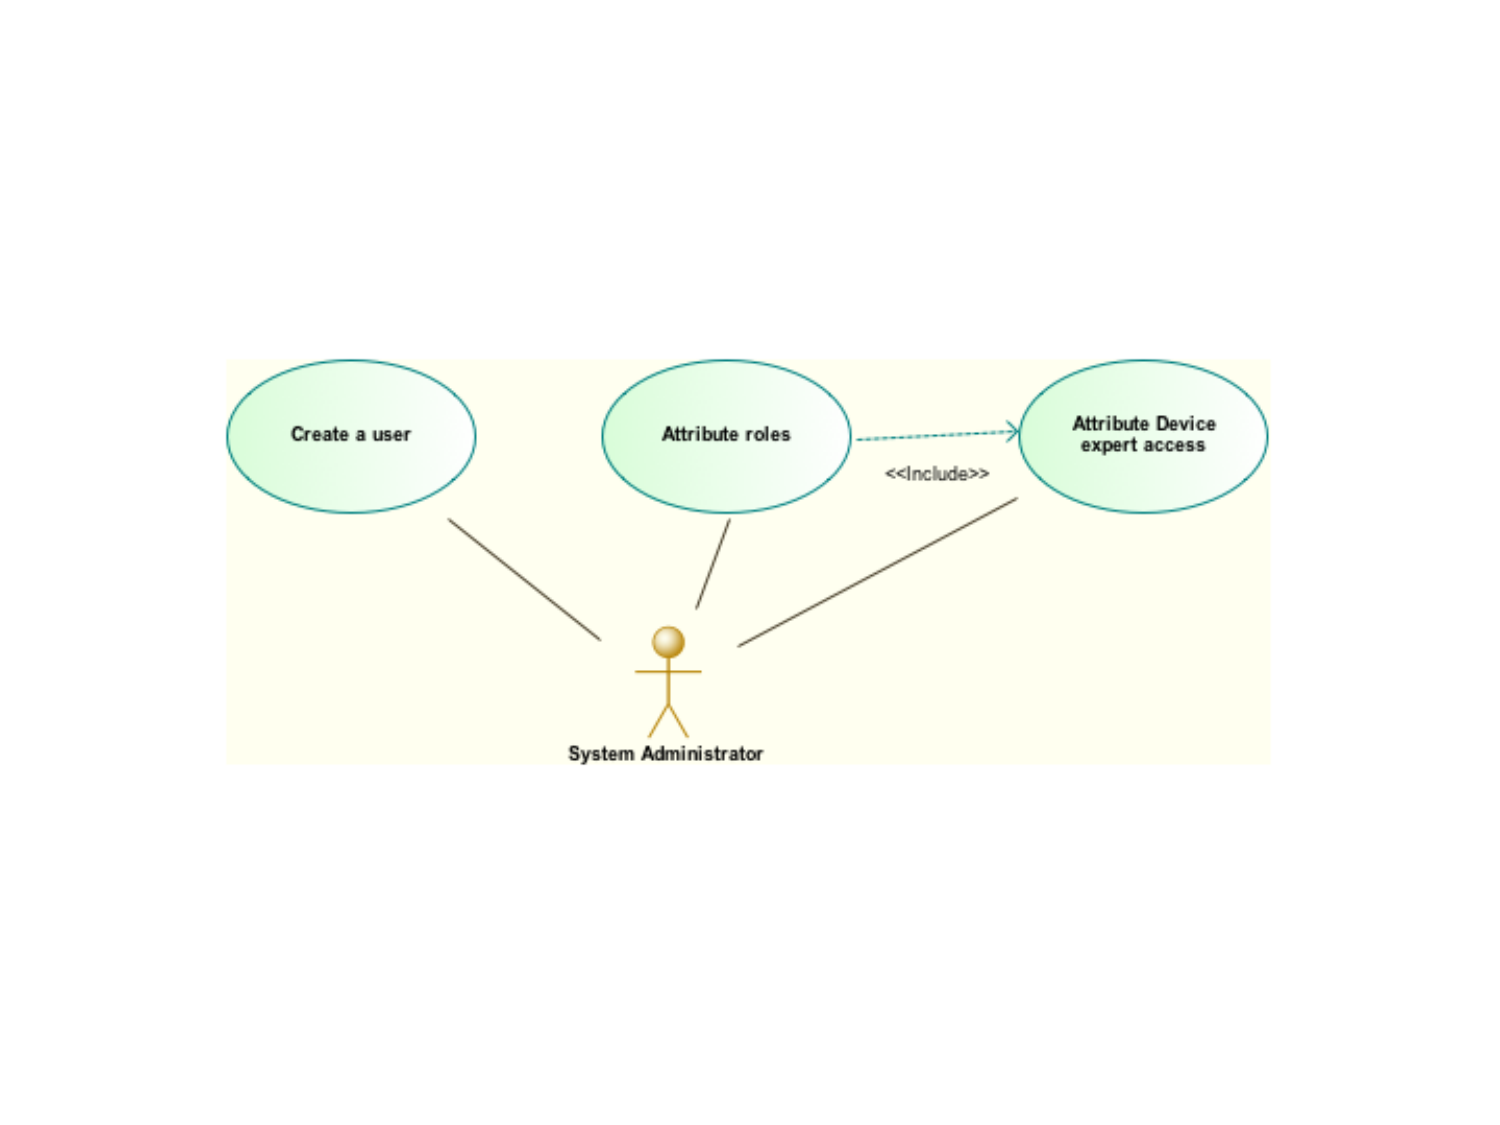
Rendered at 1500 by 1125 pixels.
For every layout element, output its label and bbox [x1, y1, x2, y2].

picture [205, 339, 1292, 786]
